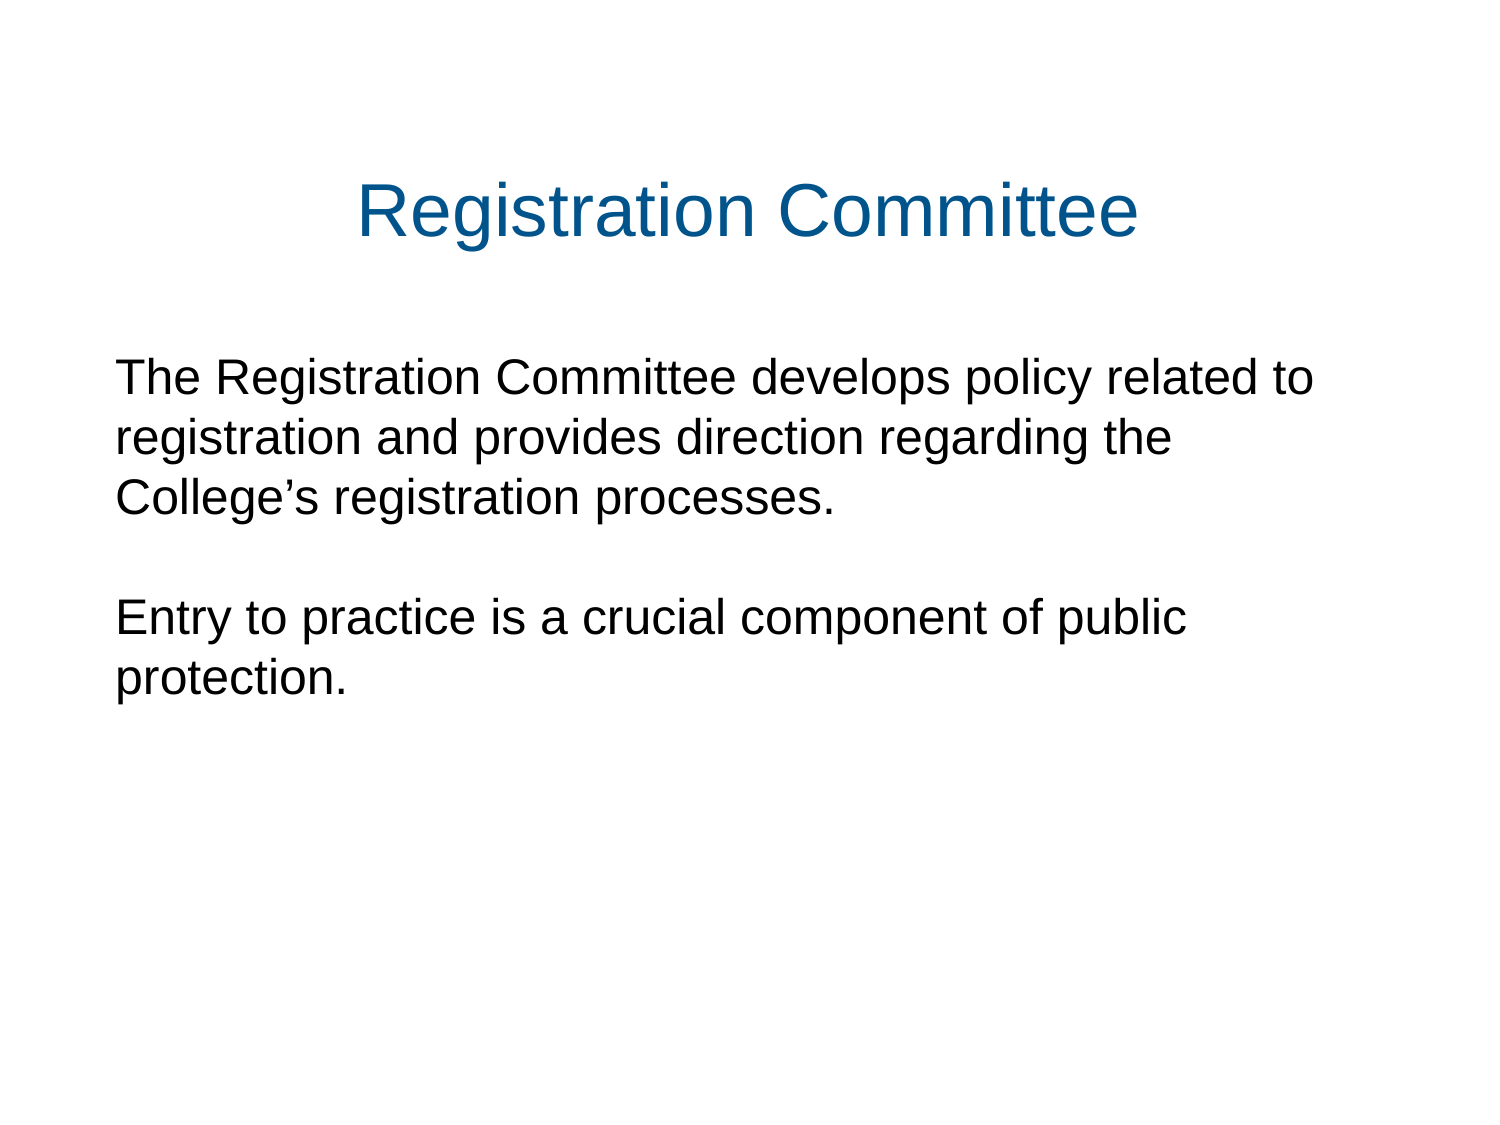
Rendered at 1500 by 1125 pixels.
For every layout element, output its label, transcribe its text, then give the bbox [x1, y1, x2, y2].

text_box The Registration Committee develops policy related to registration and provides direction regarding the College’s registration processes. Entry to practice is a crucial component of public protection. [100, 337, 1397, 713]
title Registration Committee [79, 137, 1418, 275]
